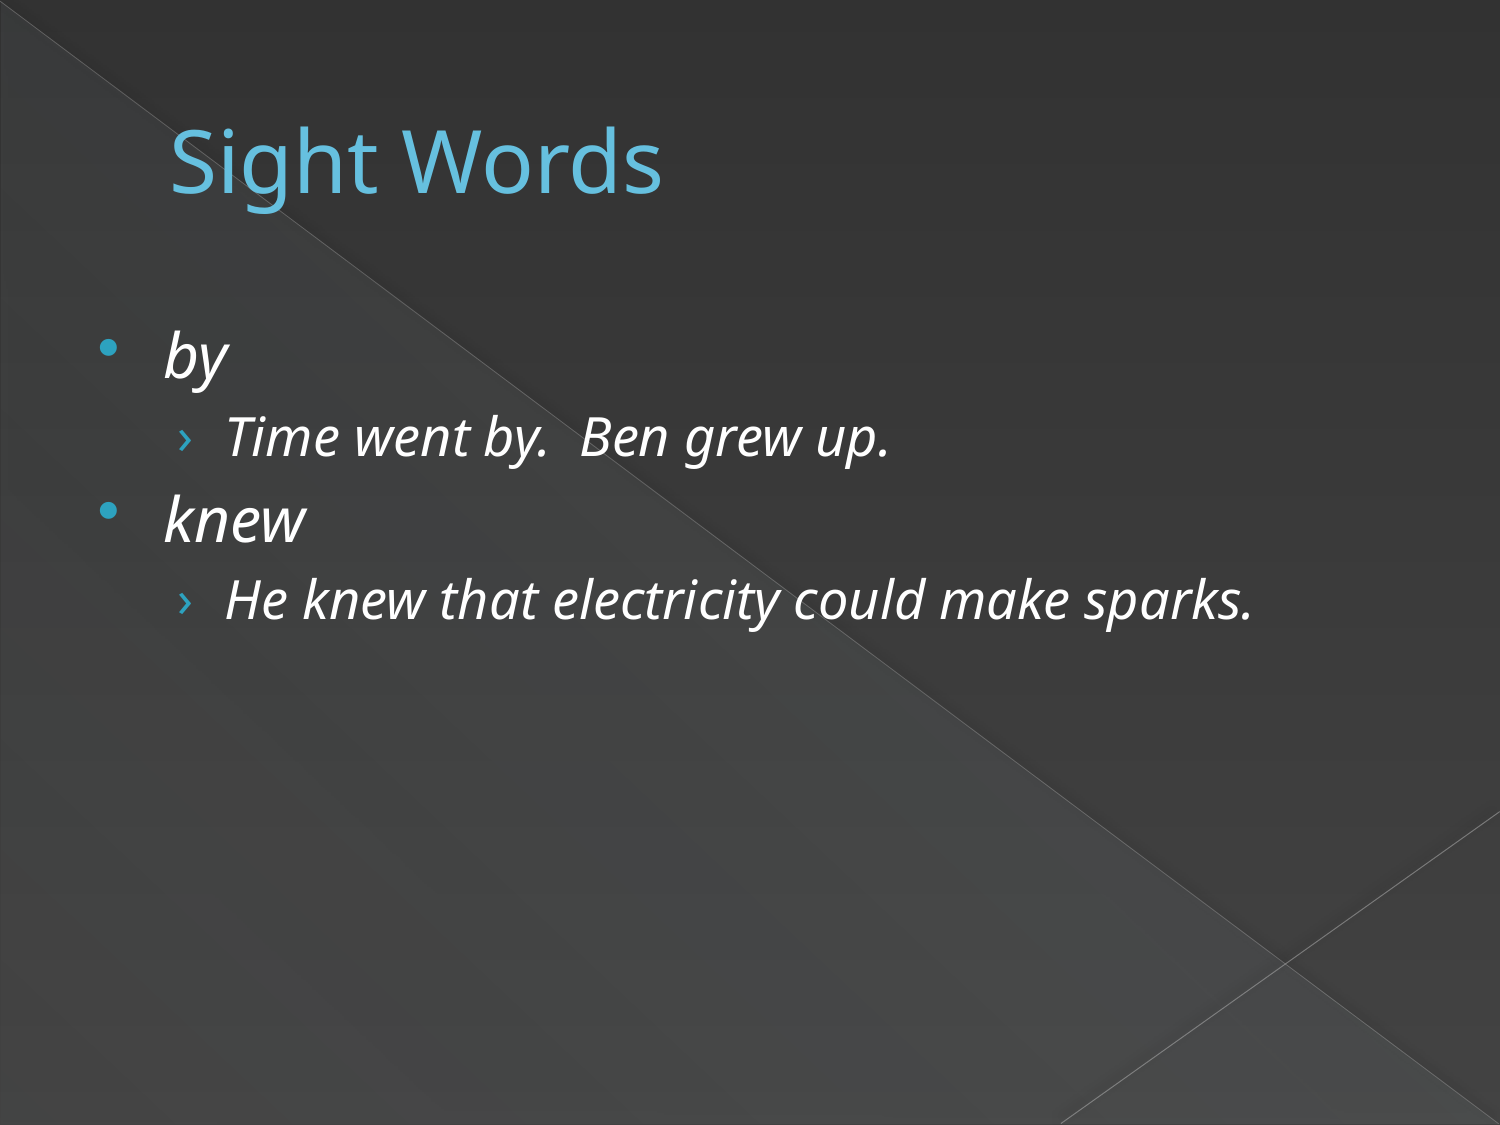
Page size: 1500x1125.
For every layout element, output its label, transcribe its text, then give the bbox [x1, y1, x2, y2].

title Sight Words [75, 43, 1425, 274]
list by Time went by. Ben grew up. knew He knew that electricity could make sparks. [75, 308, 1425, 1059]
